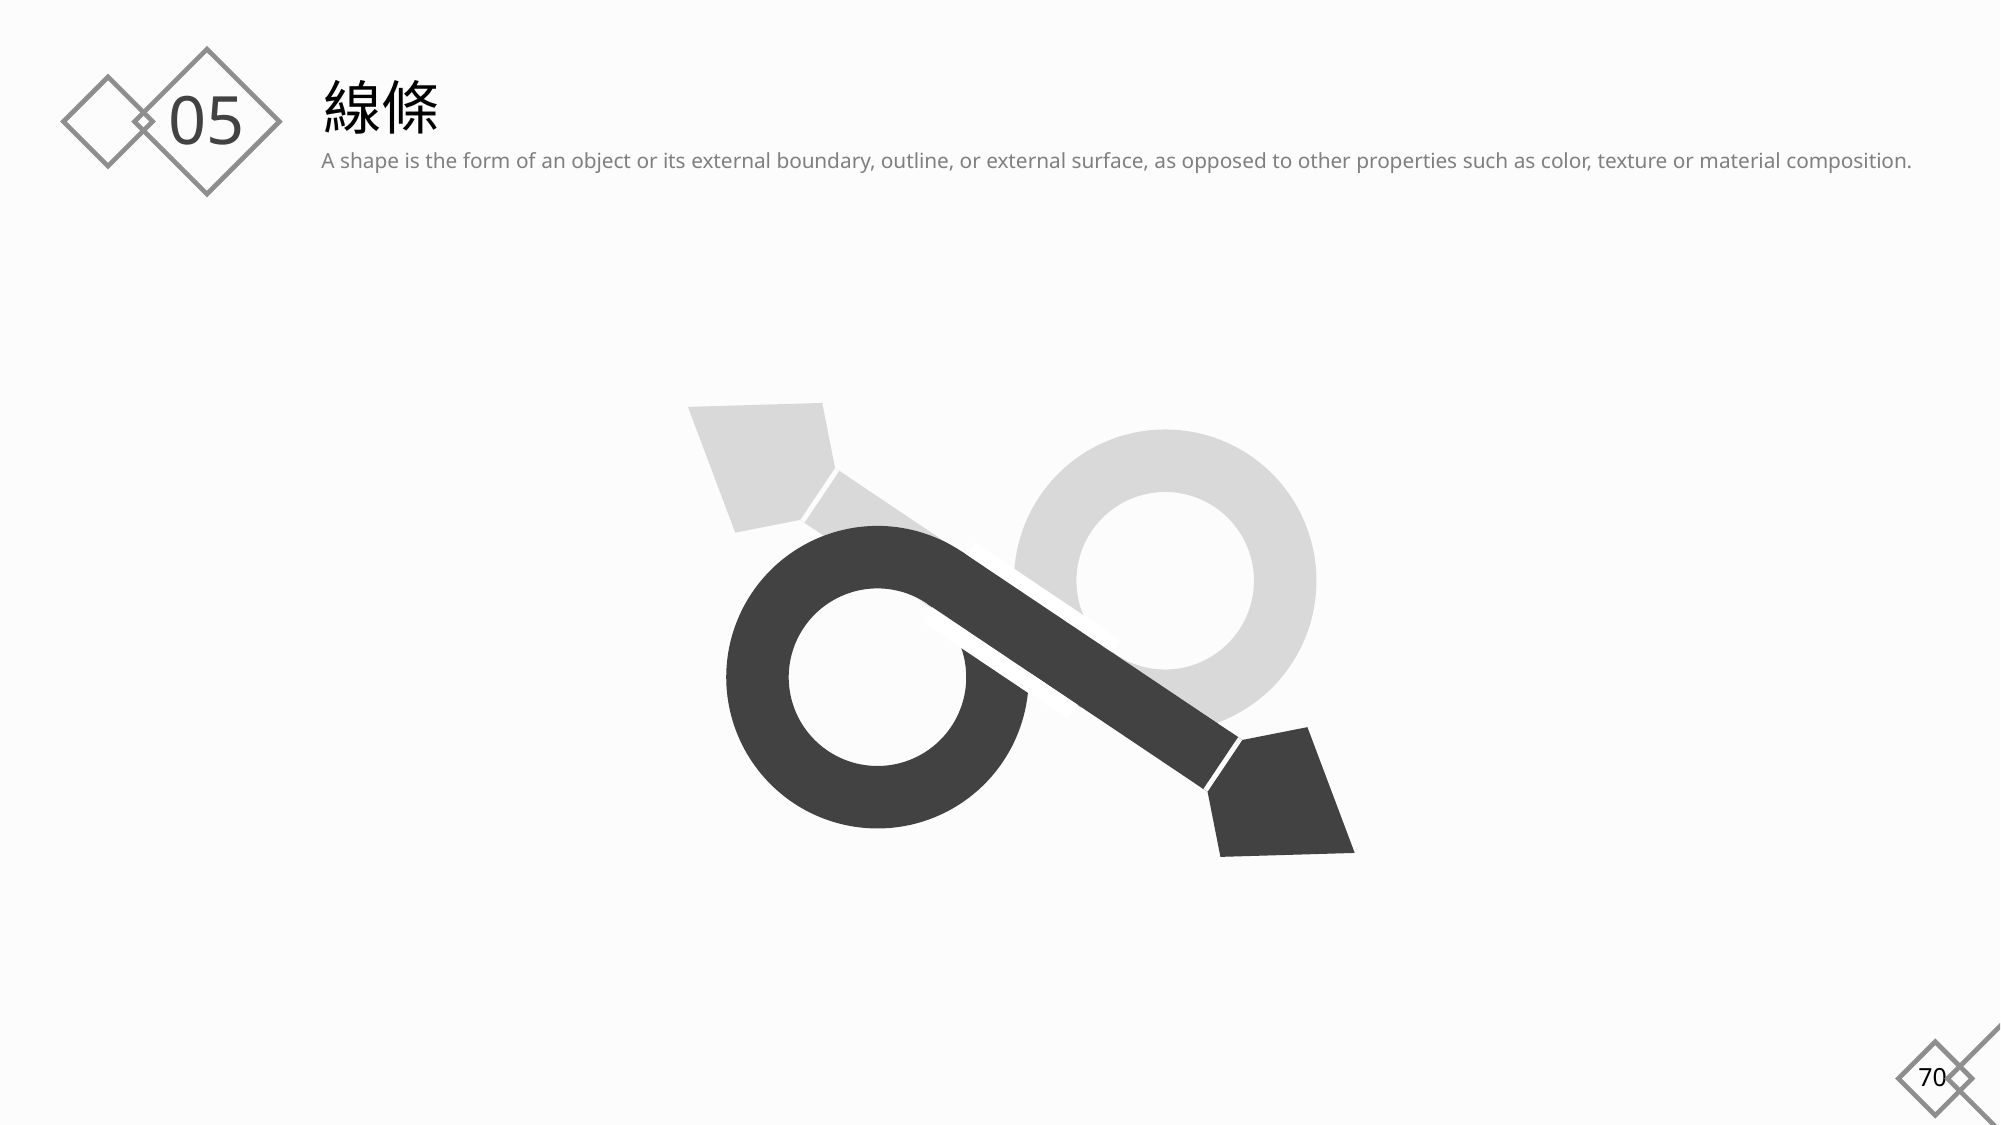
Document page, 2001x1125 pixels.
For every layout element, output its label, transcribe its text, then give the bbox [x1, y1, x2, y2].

title 線條 [309, 64, 1939, 150]
slide_number 70 [1900, 1048, 1966, 1109]
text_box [620, 389, 1423, 870]
